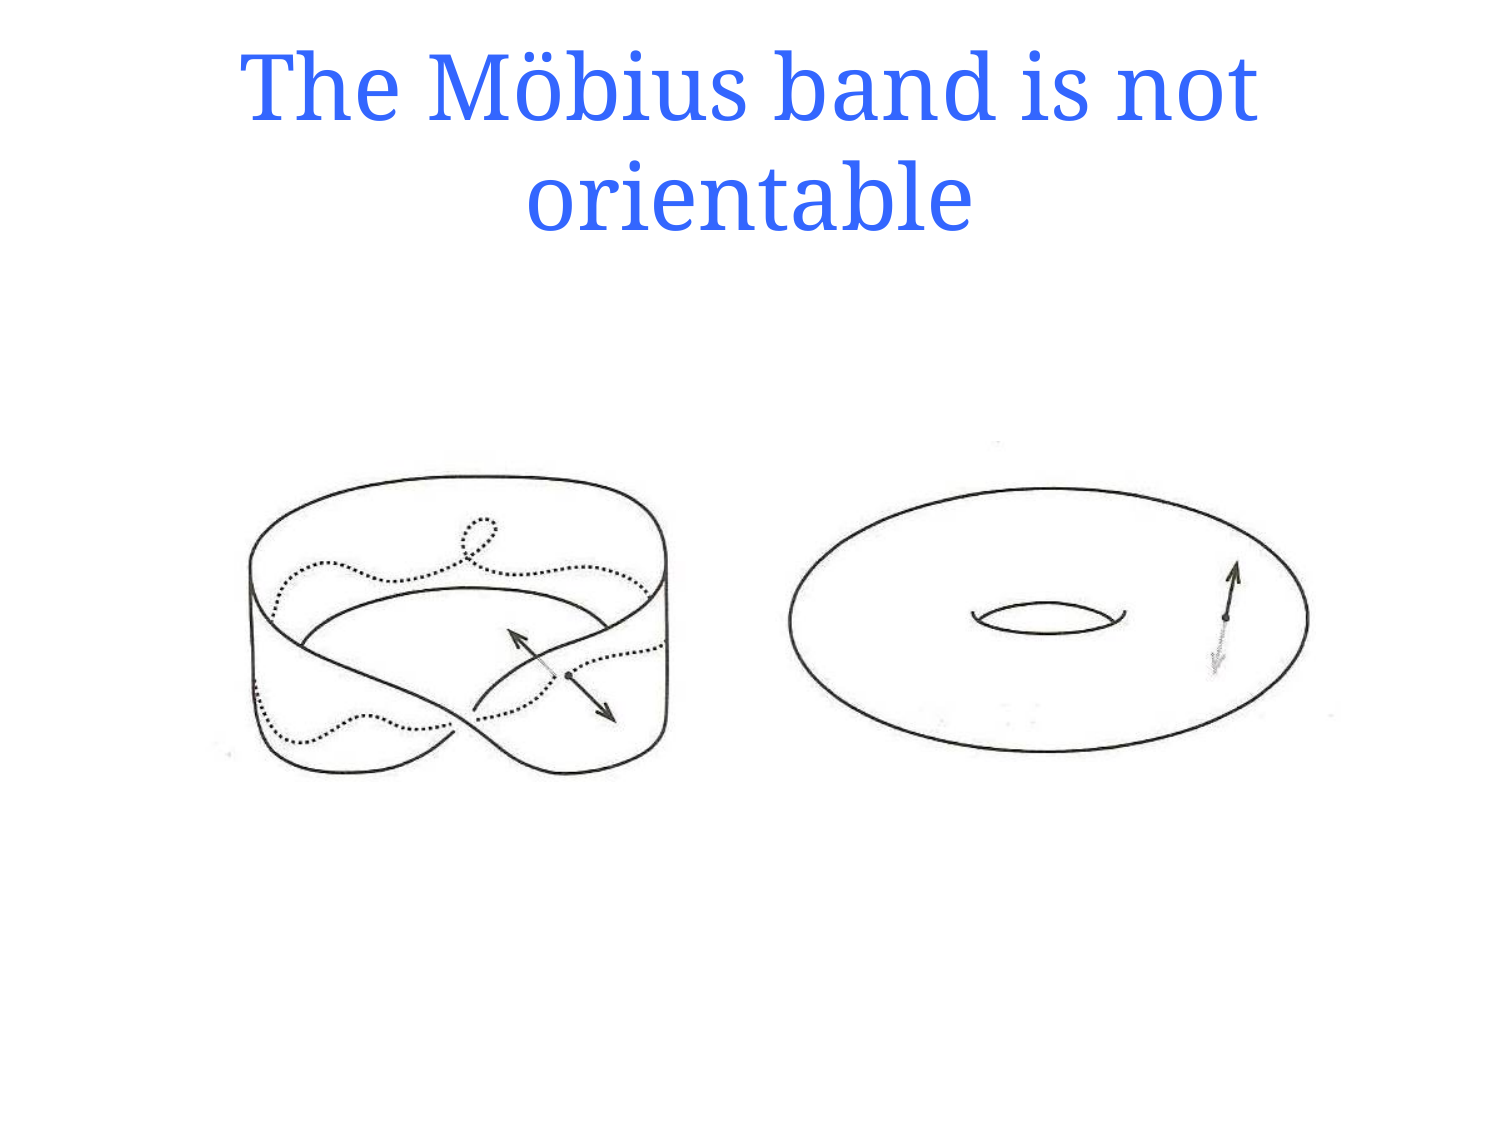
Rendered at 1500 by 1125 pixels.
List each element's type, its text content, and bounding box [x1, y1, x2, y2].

title The Möbius band is not orientable [75, 45, 1425, 233]
picture [205, 441, 1341, 788]
